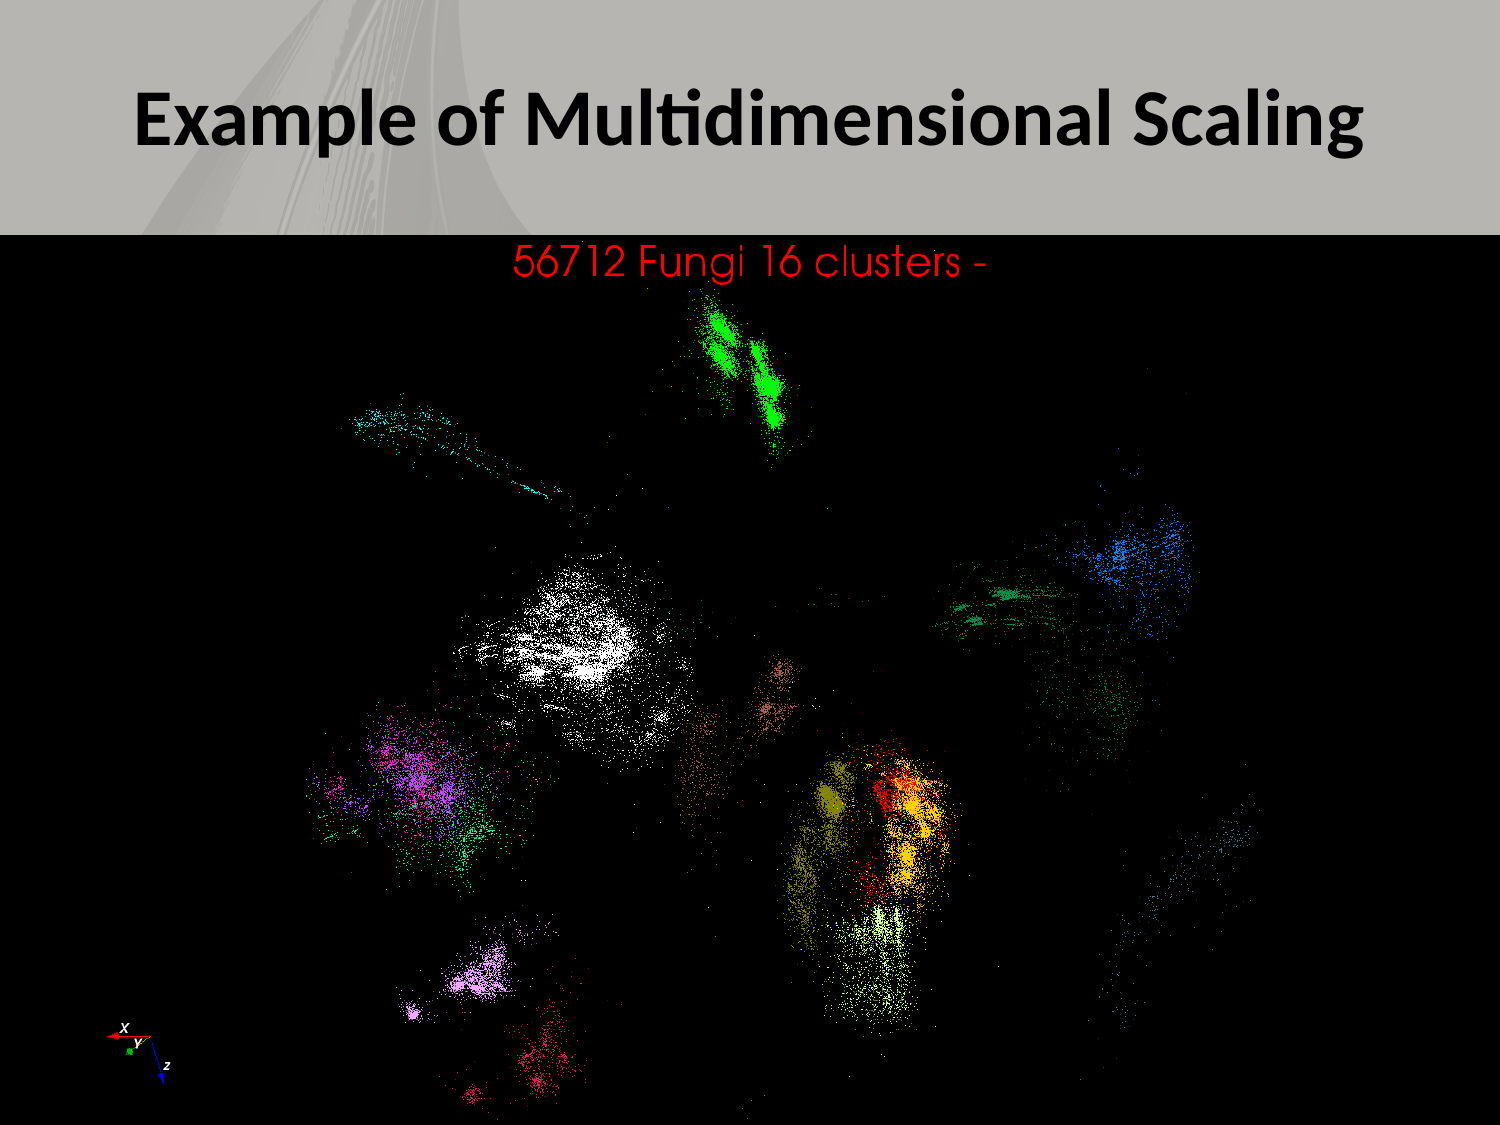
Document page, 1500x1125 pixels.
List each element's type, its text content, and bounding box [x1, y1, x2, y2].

picture [0, 0, 1500, 1125]
title Example of Multidimensional Scaling [75, 19, 1425, 207]
